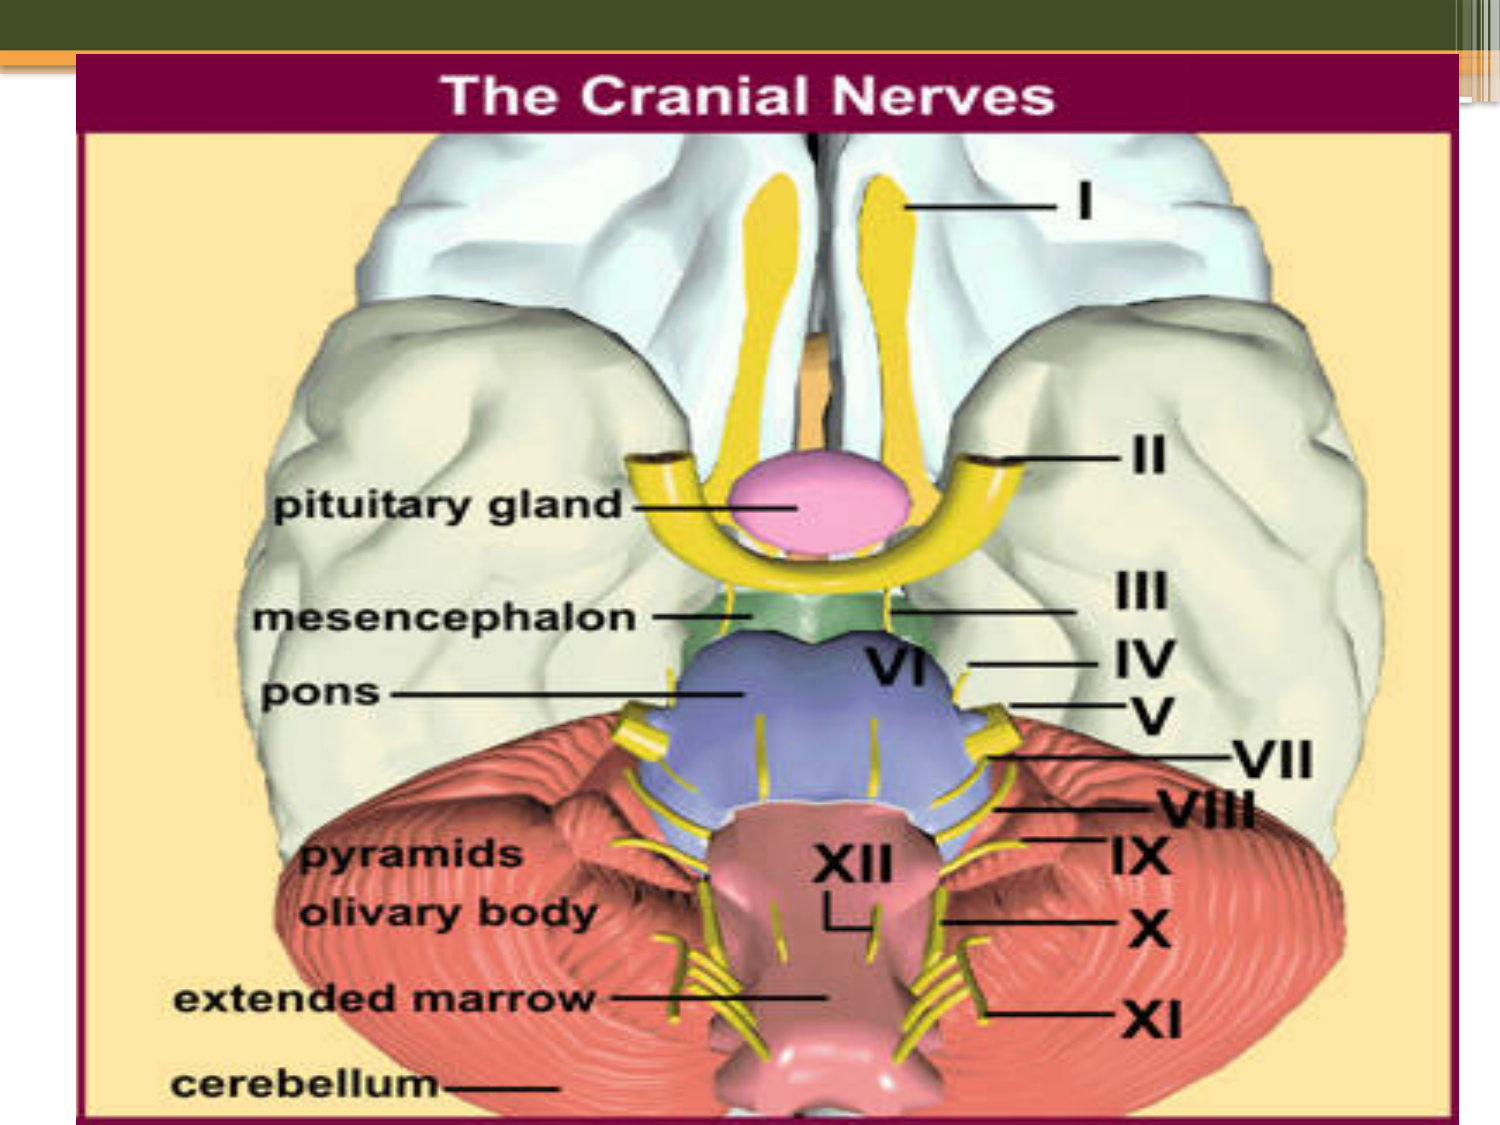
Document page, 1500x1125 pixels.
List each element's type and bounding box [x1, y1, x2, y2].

picture [76, 54, 1459, 1125]
